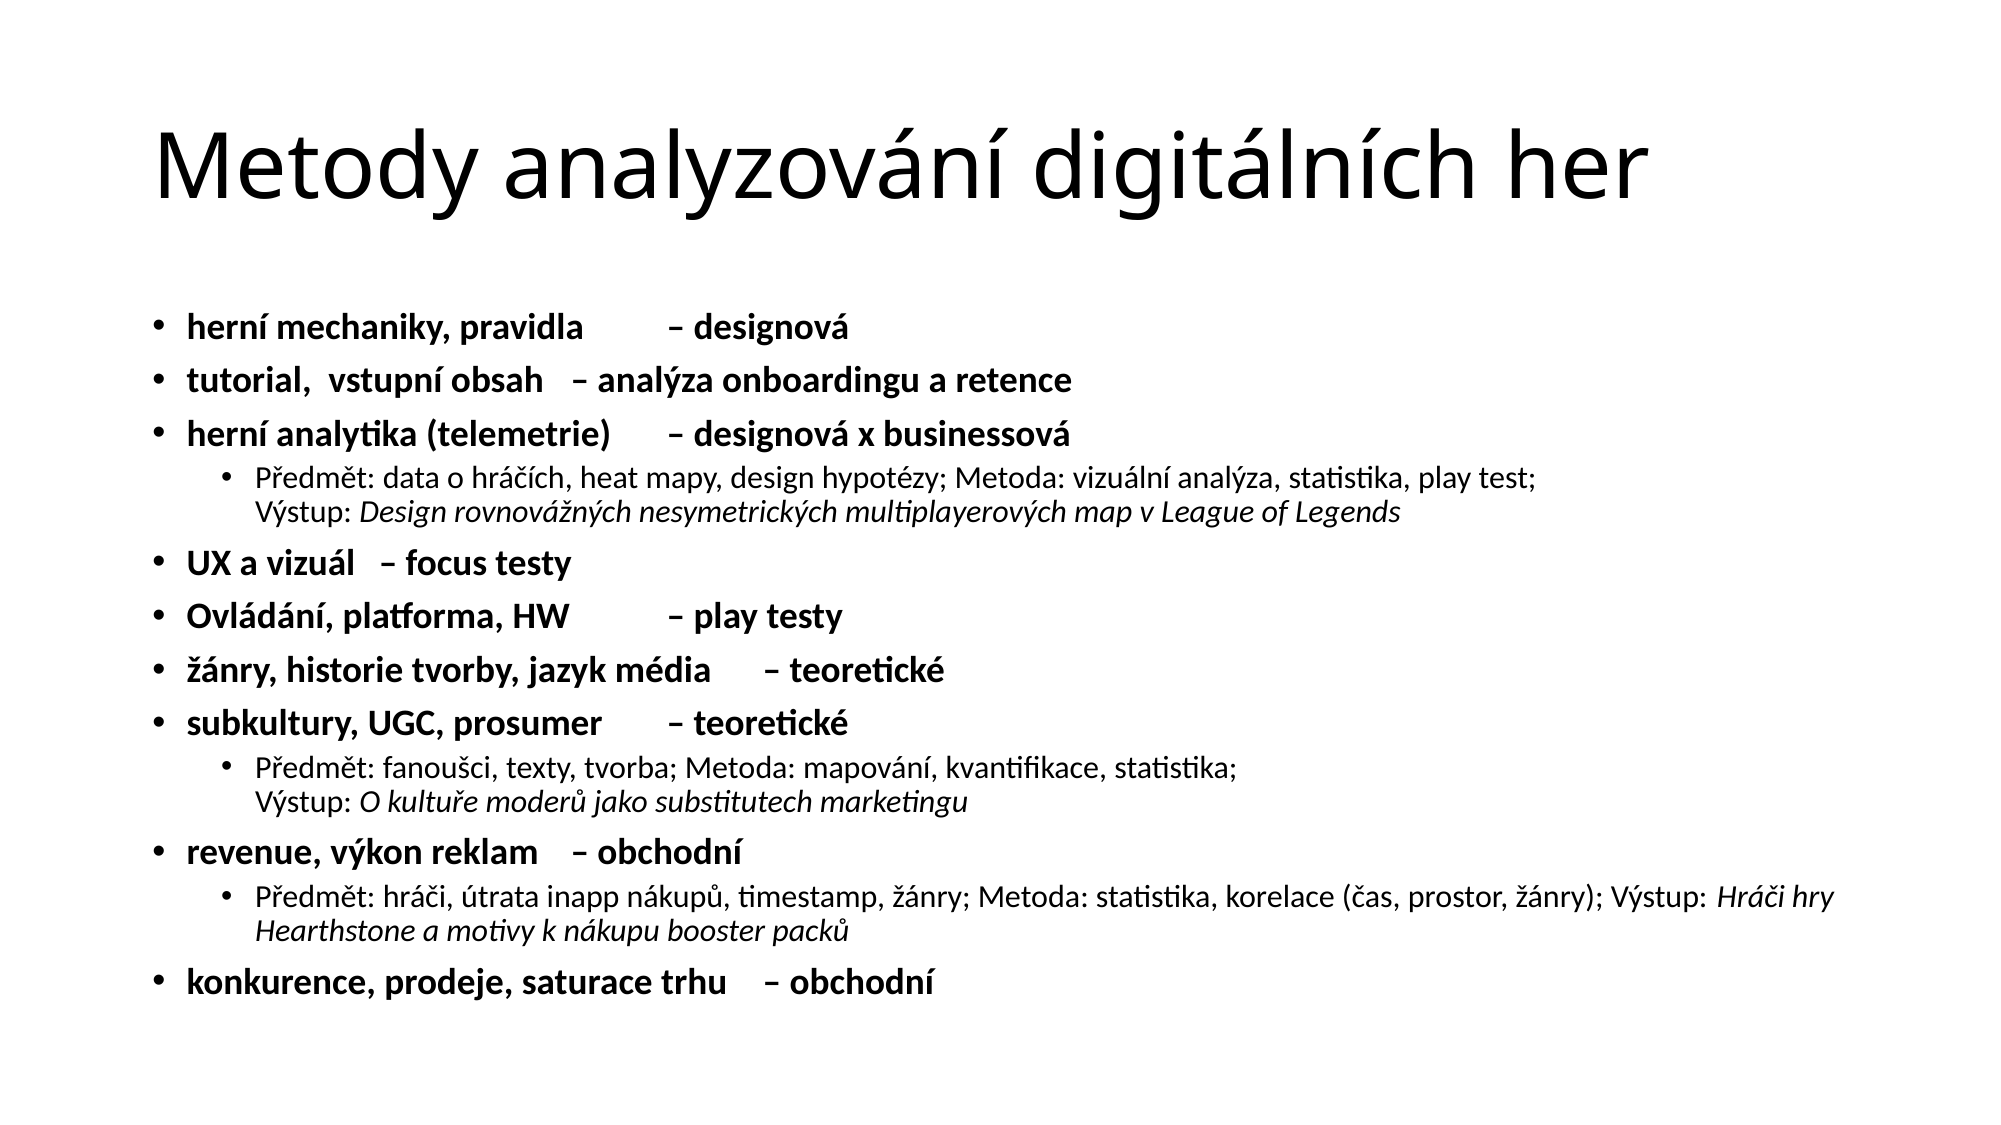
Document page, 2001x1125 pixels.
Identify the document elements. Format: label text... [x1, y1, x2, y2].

title Metody analyzování digitálních her [137, 59, 1863, 278]
list herní mechaniky, pravidla – designová tutorial, vstupní obsah – analýza onboardingu a retence herní analytika (telemetrie) – designová x businessová Předmět: data o hráčích, heat mapy, design hypotézy; Metoda: vizuální analýza, statistika, play test; Výstup: Design rovnovážných nesymetrických multiplayerových map v League of Legends UX a vizuál – focus testy Ovládání, platforma, HW – play testy žánry, historie tvorby, jazyk média – teoretické subkultury, UGC, prosumer – teoretické Předmět: fanoušci, texty, tvorba; Metoda: mapování, kvantifikace, statistika; Výstup: O kultuře moderů jako substitutech marketingu revenue, výkon reklam – obchodní Předmět: hráči, útrata inapp nákupů, timestamp, žánry; Metoda: statistika, korelace (čas, prostor, žánry); Výstup: Hráči hry Hearthstone a motivy k nákupu booster packů konkurence, prodeje, saturace trhu – obchodní [137, 299, 1863, 1014]
